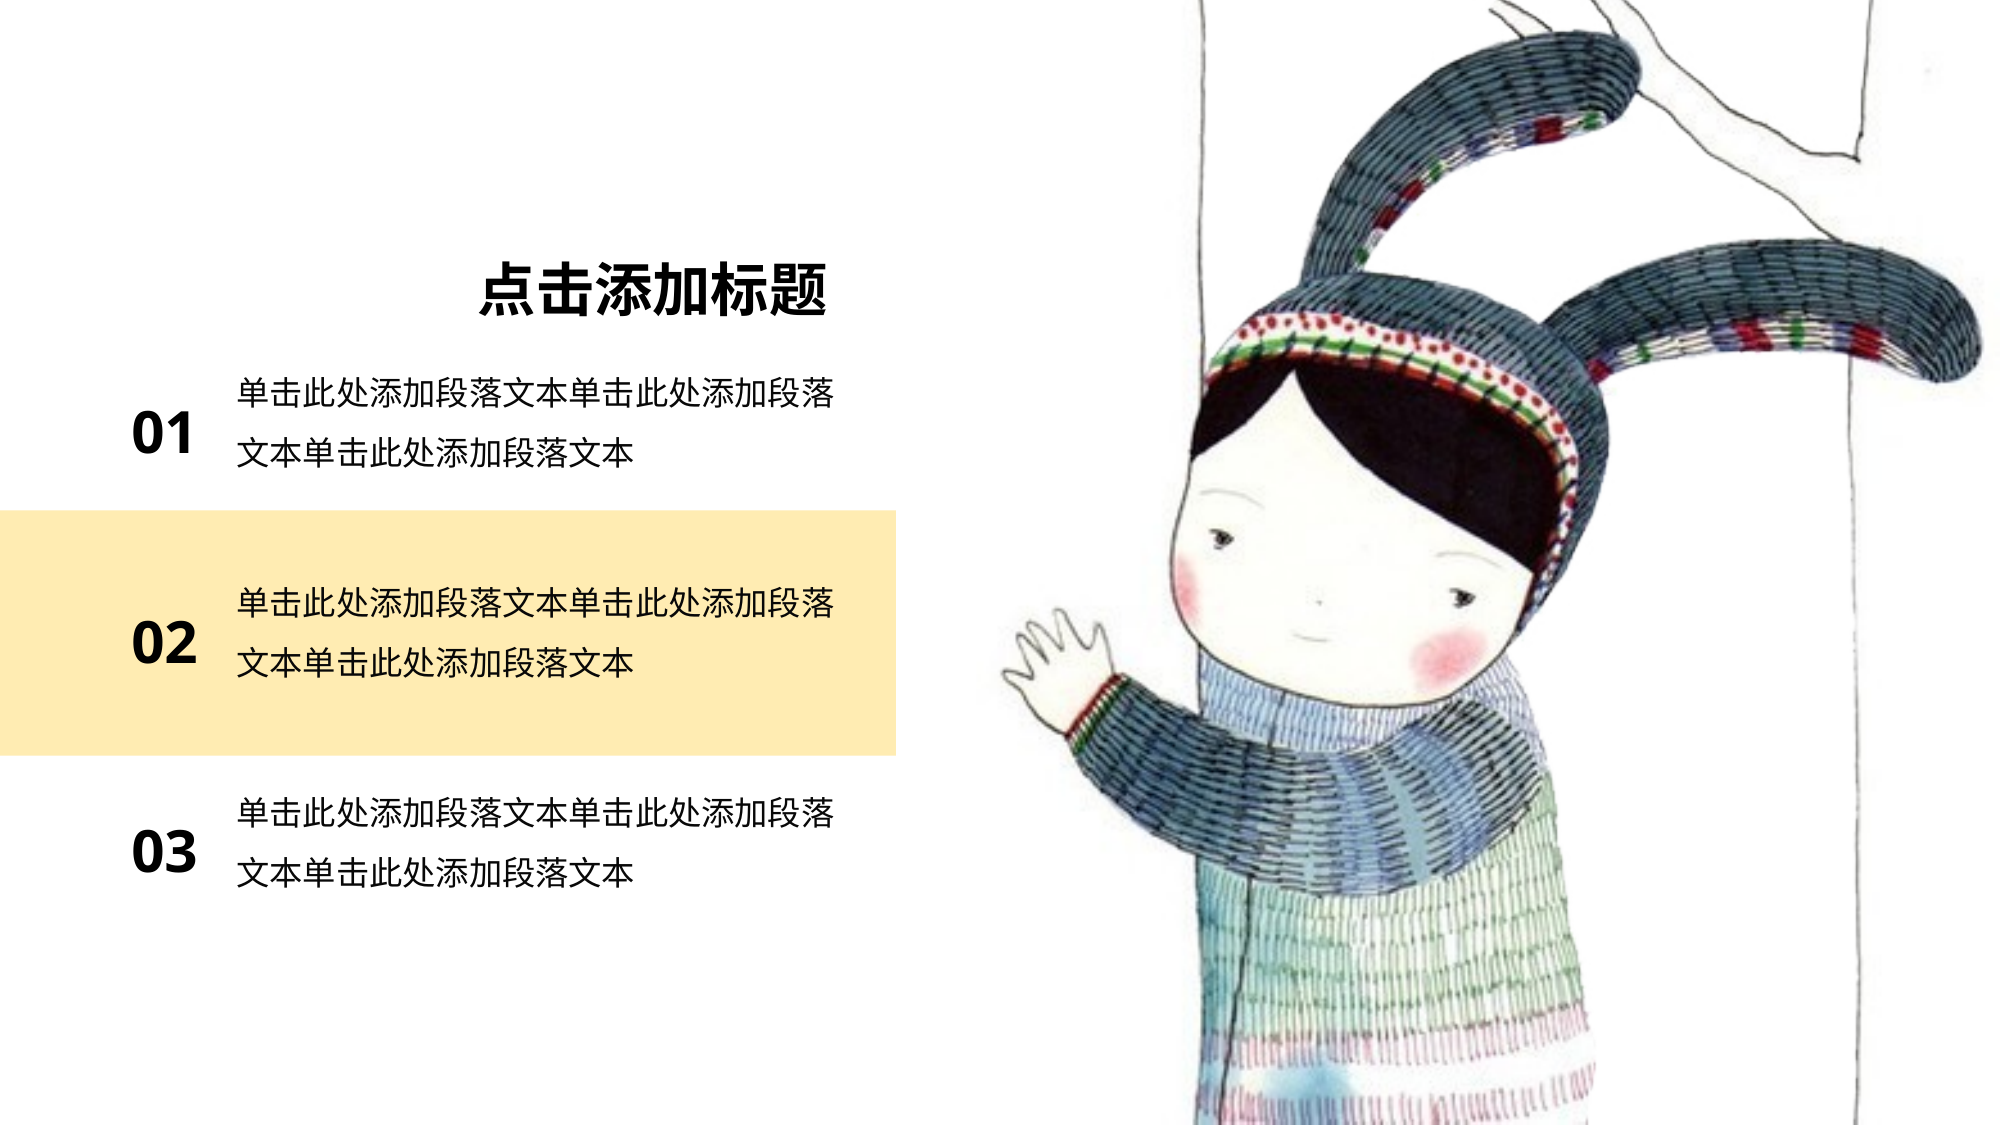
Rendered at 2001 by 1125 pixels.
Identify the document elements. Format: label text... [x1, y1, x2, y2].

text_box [116, 554, 857, 692]
text_box [0, 509, 896, 757]
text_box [116, 764, 857, 901]
text_box 点击添加标题 [463, 211, 857, 331]
picture [896, 0, 2000, 1125]
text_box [116, 345, 857, 482]
